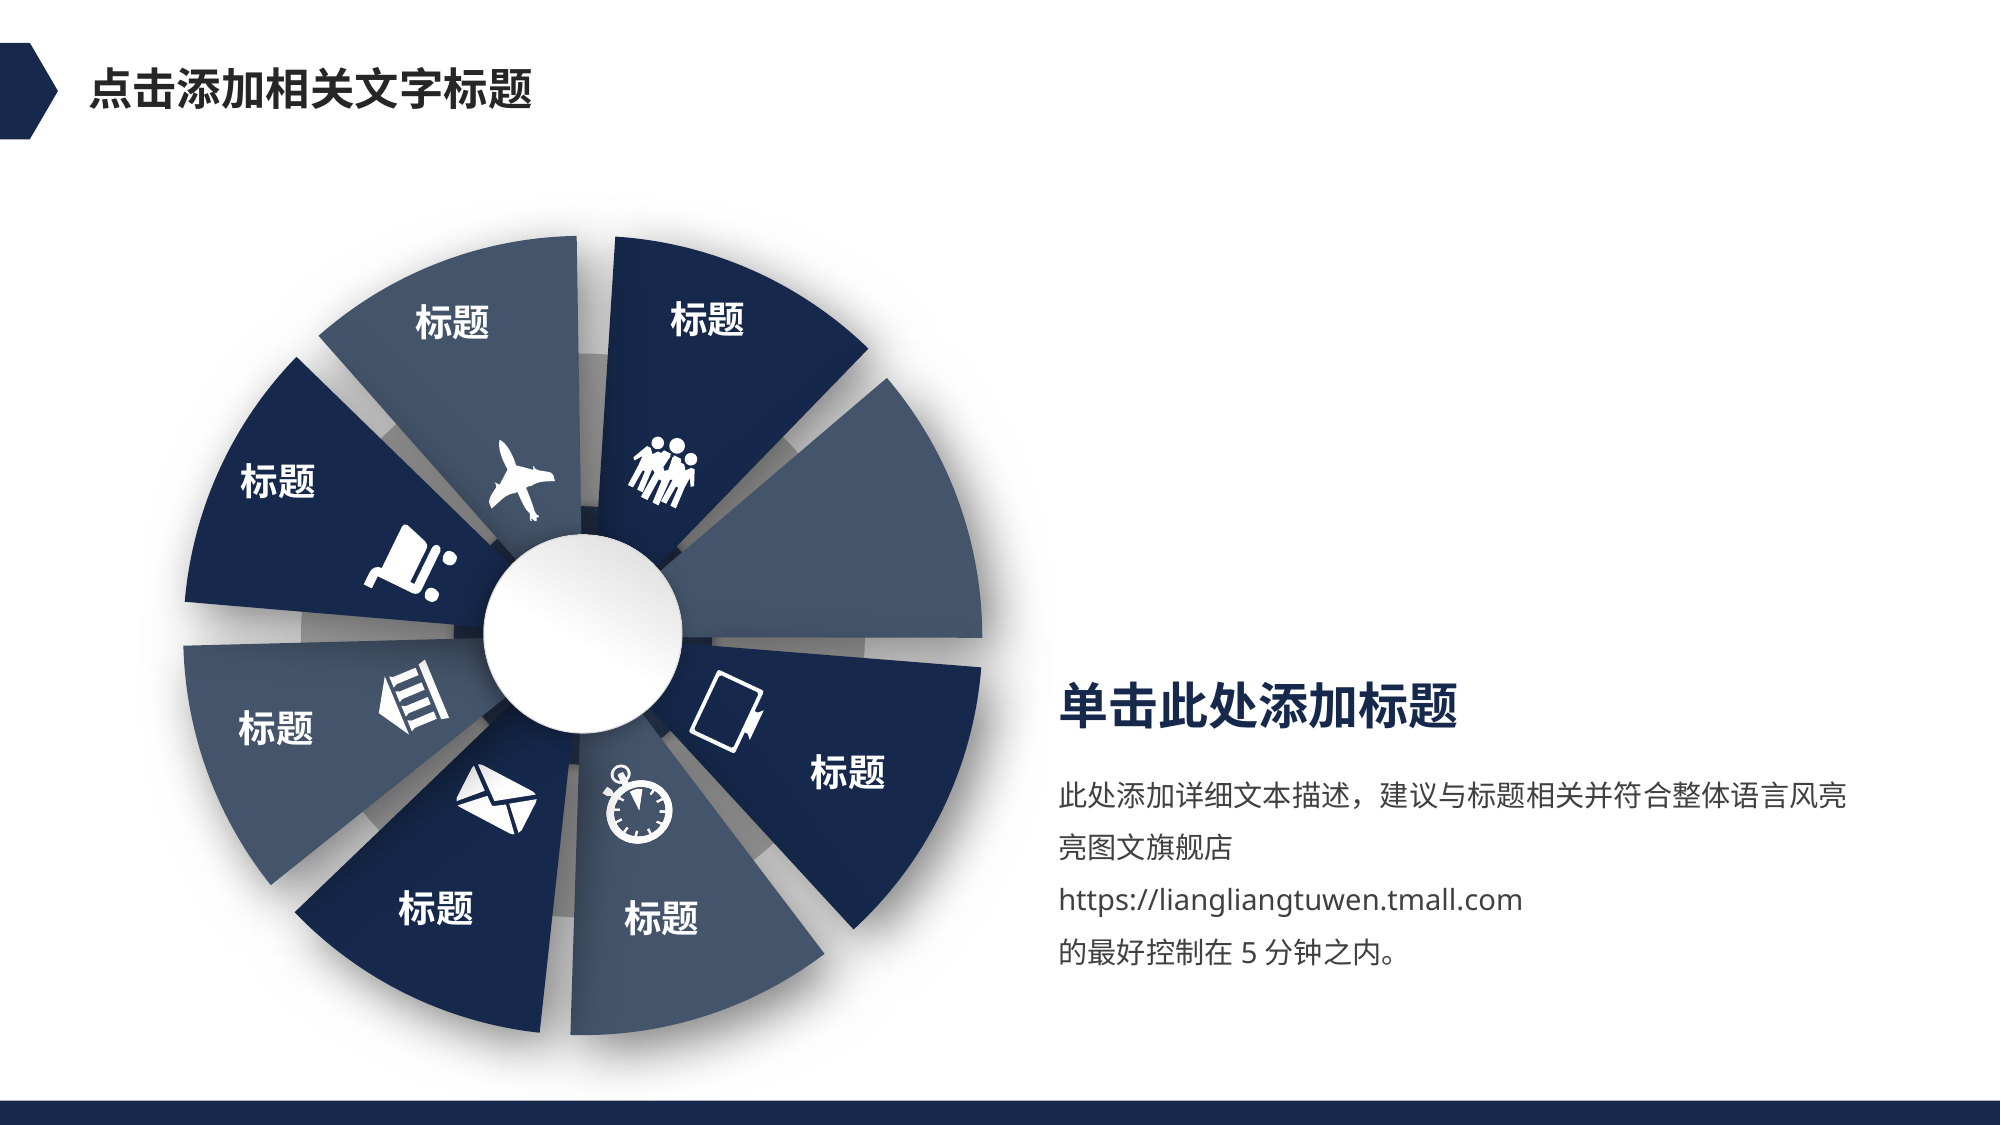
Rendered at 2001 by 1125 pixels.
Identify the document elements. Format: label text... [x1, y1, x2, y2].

text_box [0, 1100, 2000, 1125]
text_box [1041, 666, 1866, 973]
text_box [151, 237, 983, 1037]
text_box 点击添加相关文字标题 [73, 54, 549, 123]
text_box [0, 41, 60, 141]
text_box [183, 235, 983, 1036]
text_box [983, 235, 990, 1036]
